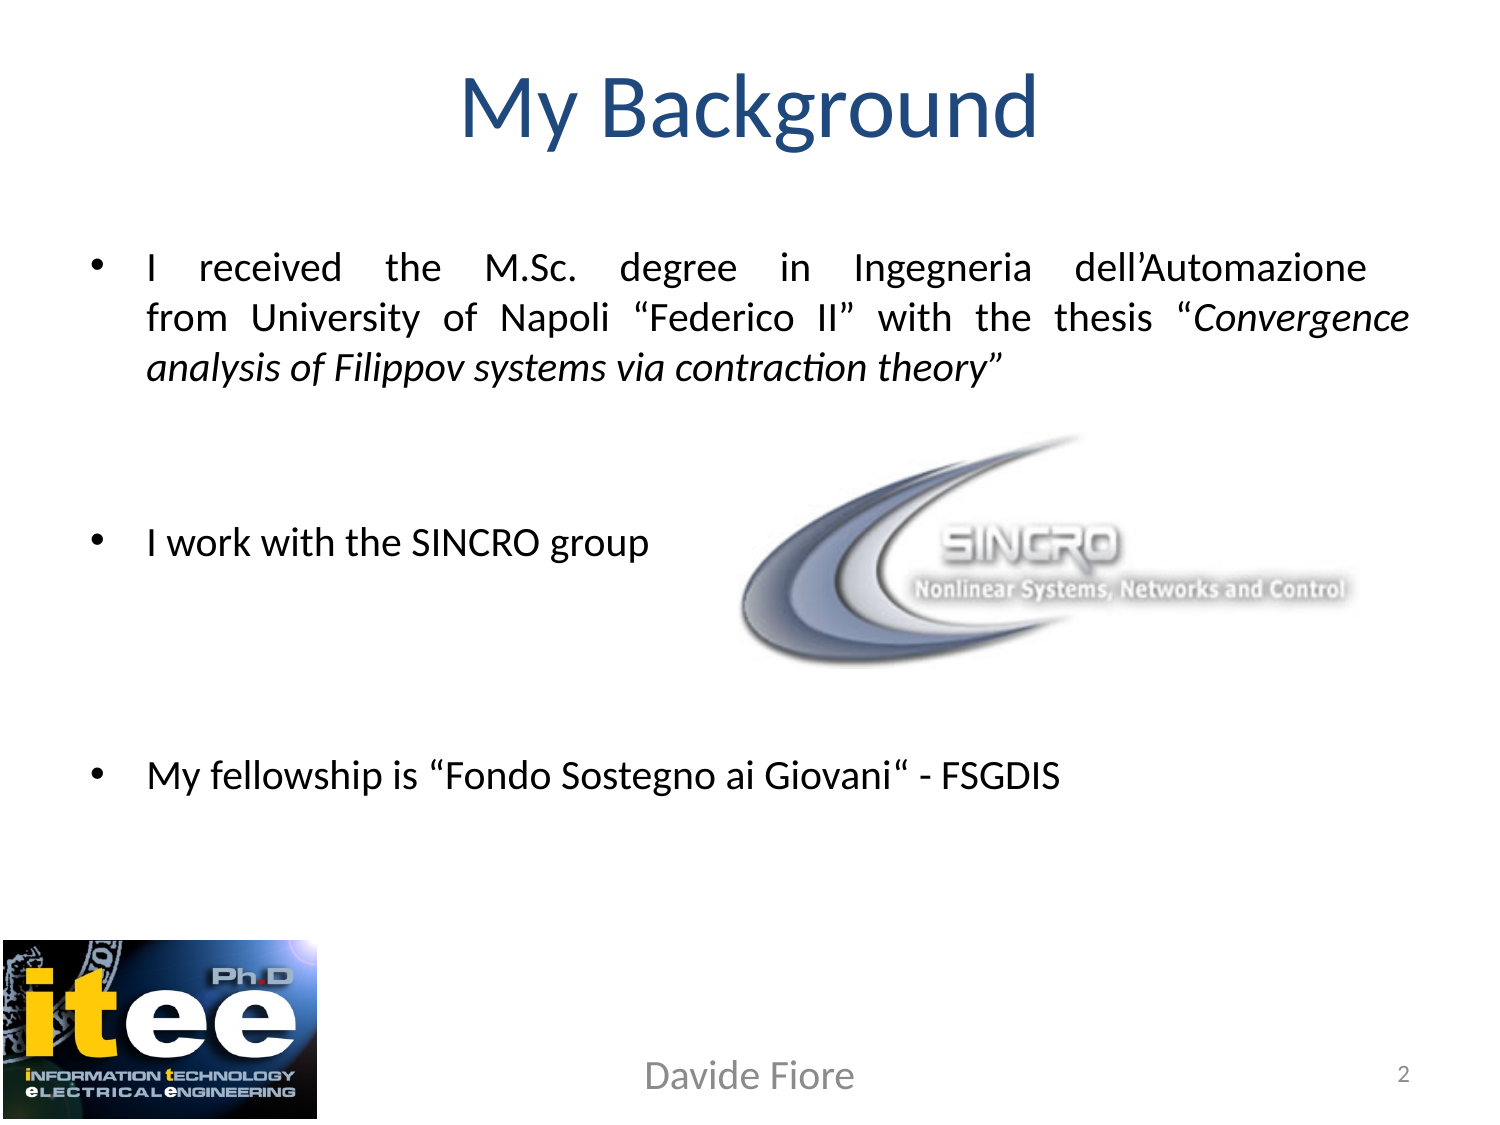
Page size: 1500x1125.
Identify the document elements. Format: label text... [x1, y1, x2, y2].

list I received the M.Sc. degree in Ingegneria dell’Automazione from University of Napoli “Federico II” with the thesis “Convergence analysis of Filippov systems via contraction theory” I work with the SINCRO group My fellowship is “Fondo Sostegno ai Giovani“ - FSGDIS [75, 231, 1425, 941]
footer Davide Fiore [512, 1042, 988, 1103]
title My Background [75, 7, 1425, 195]
picture [3, 940, 317, 1120]
slide_number 2 [1074, 1042, 1425, 1103]
picture [737, 432, 1361, 669]
